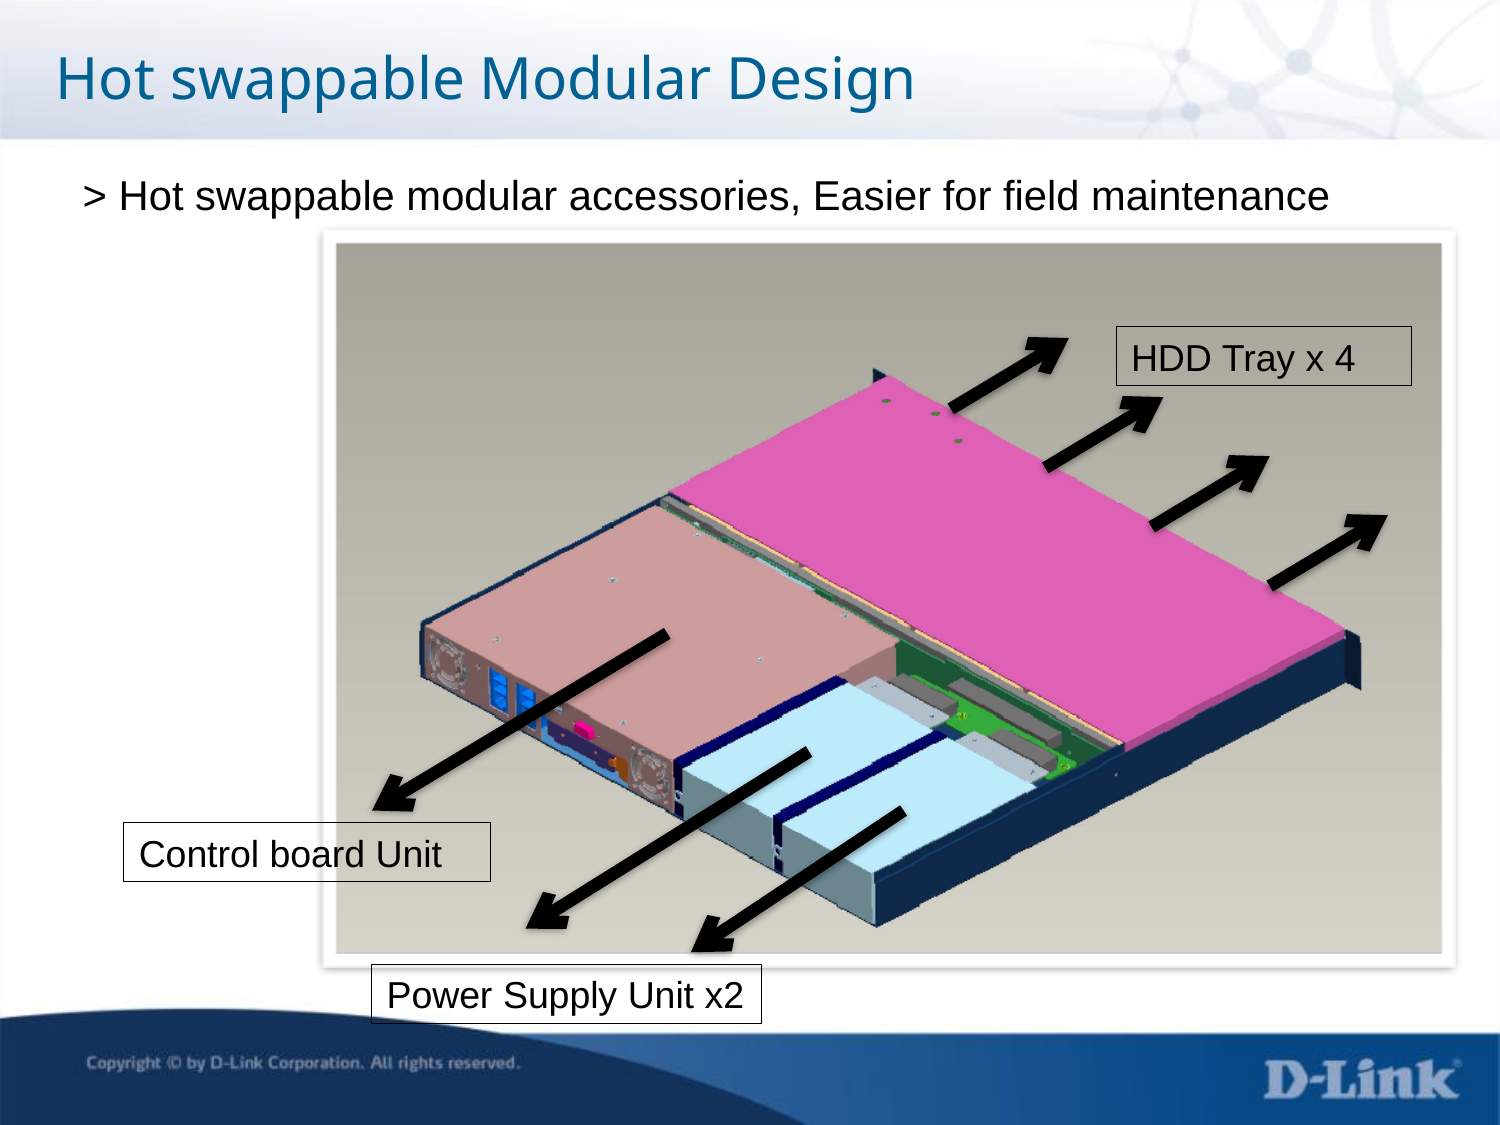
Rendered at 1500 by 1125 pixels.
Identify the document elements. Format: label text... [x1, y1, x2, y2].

picture [0, 0, 1500, 1125]
text_box Control board Unit [123, 822, 331, 882]
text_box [371, 633, 668, 811]
text_box Power Supply Unit x2 [371, 964, 762, 1024]
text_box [950, 337, 1070, 410]
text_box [1269, 514, 1389, 587]
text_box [1151, 455, 1270, 528]
text_box > Hot swappable modular accessories, Easier for field maintenance [23, 160, 1402, 226]
text_box Hot swappable Modular Design [41, 29, 1459, 136]
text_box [690, 810, 904, 953]
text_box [525, 751, 810, 929]
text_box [1045, 396, 1164, 469]
